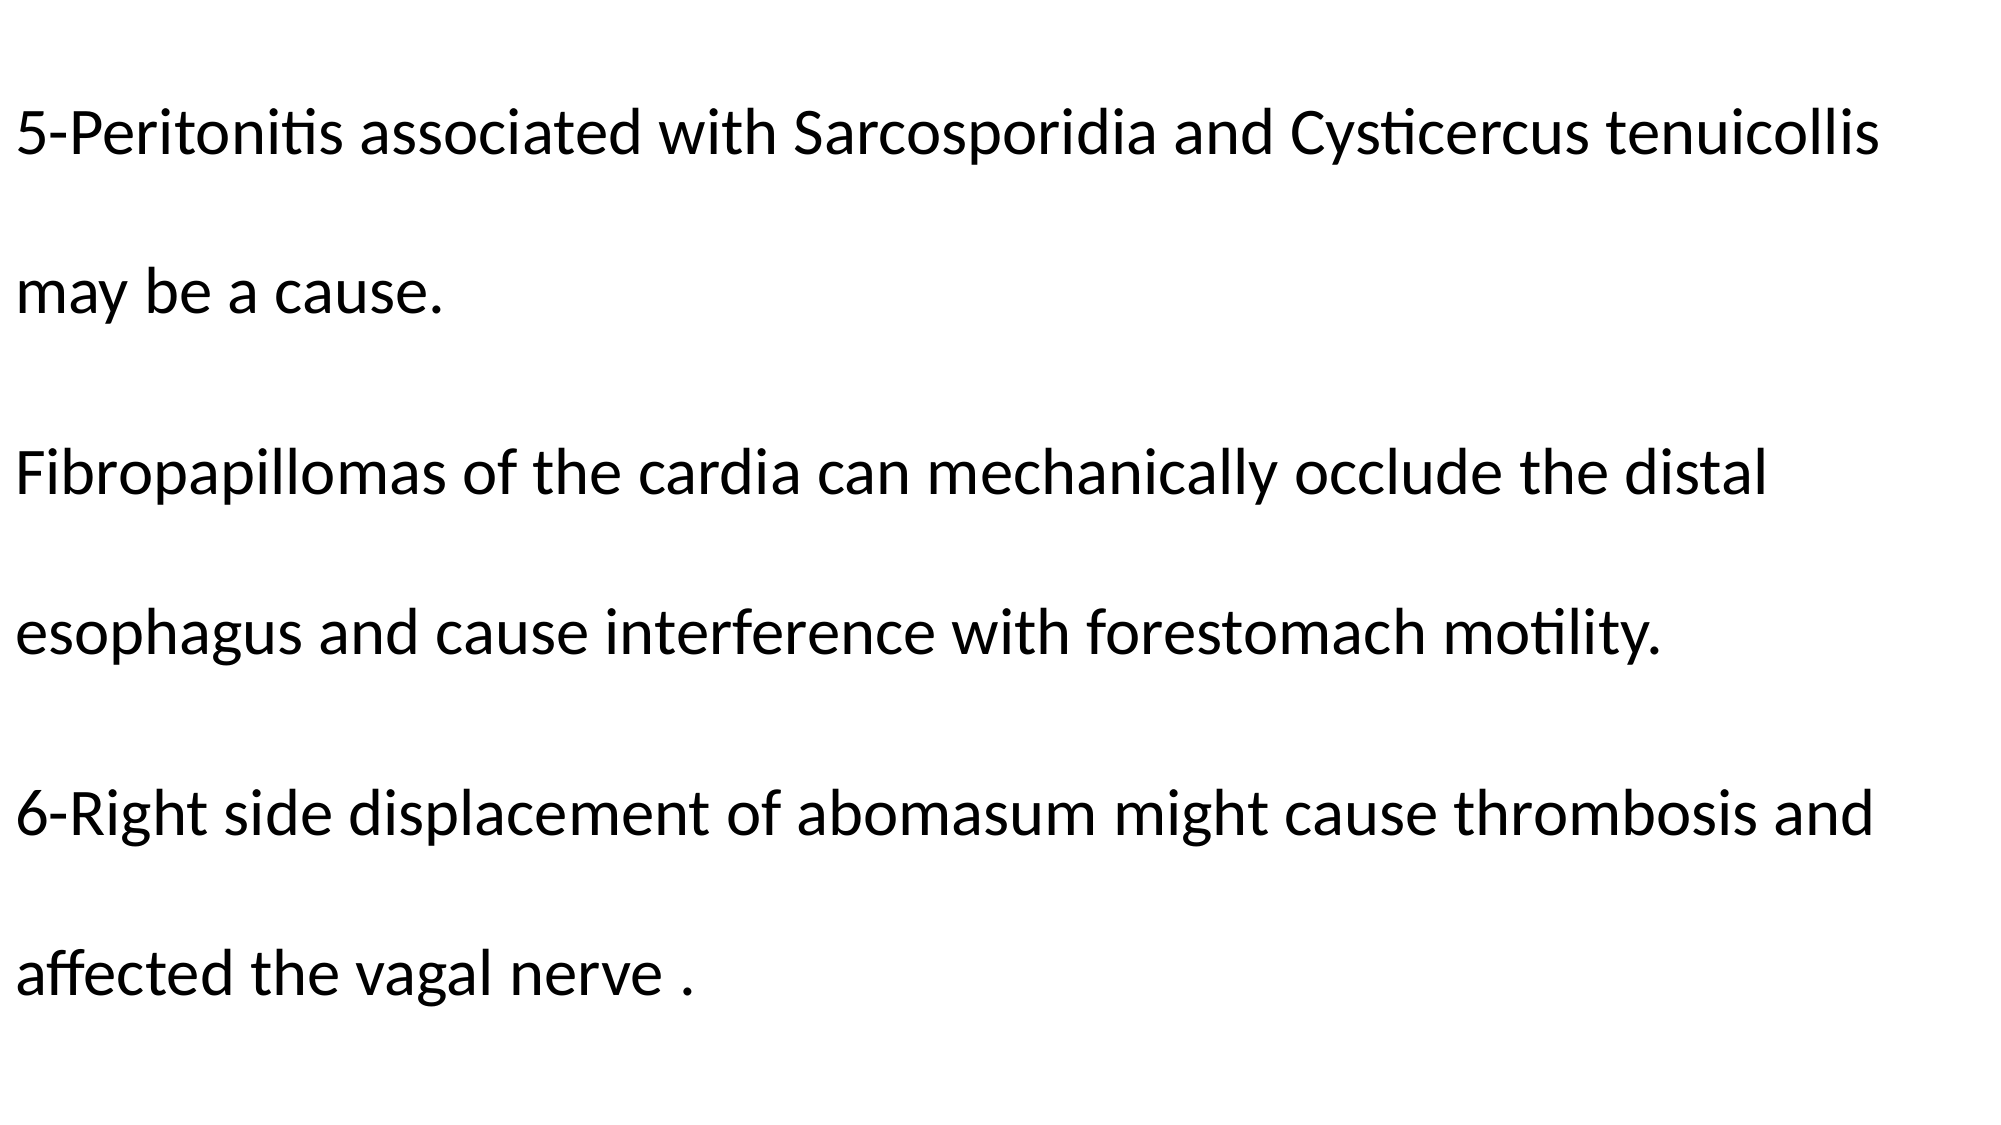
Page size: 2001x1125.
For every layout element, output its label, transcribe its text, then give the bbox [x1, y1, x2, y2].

list 5-Peritonitis associated with Sarcosporidia and Cysticercus tenuicollis may be a cause. Fibropapillomas of the cardia can mechanically occlude the distal esophagus and cause interference with forestomach motility. 6-Right side displacement of abomasum might cause thrombosis and affected the vagal nerve . [0, 0, 2000, 1125]
